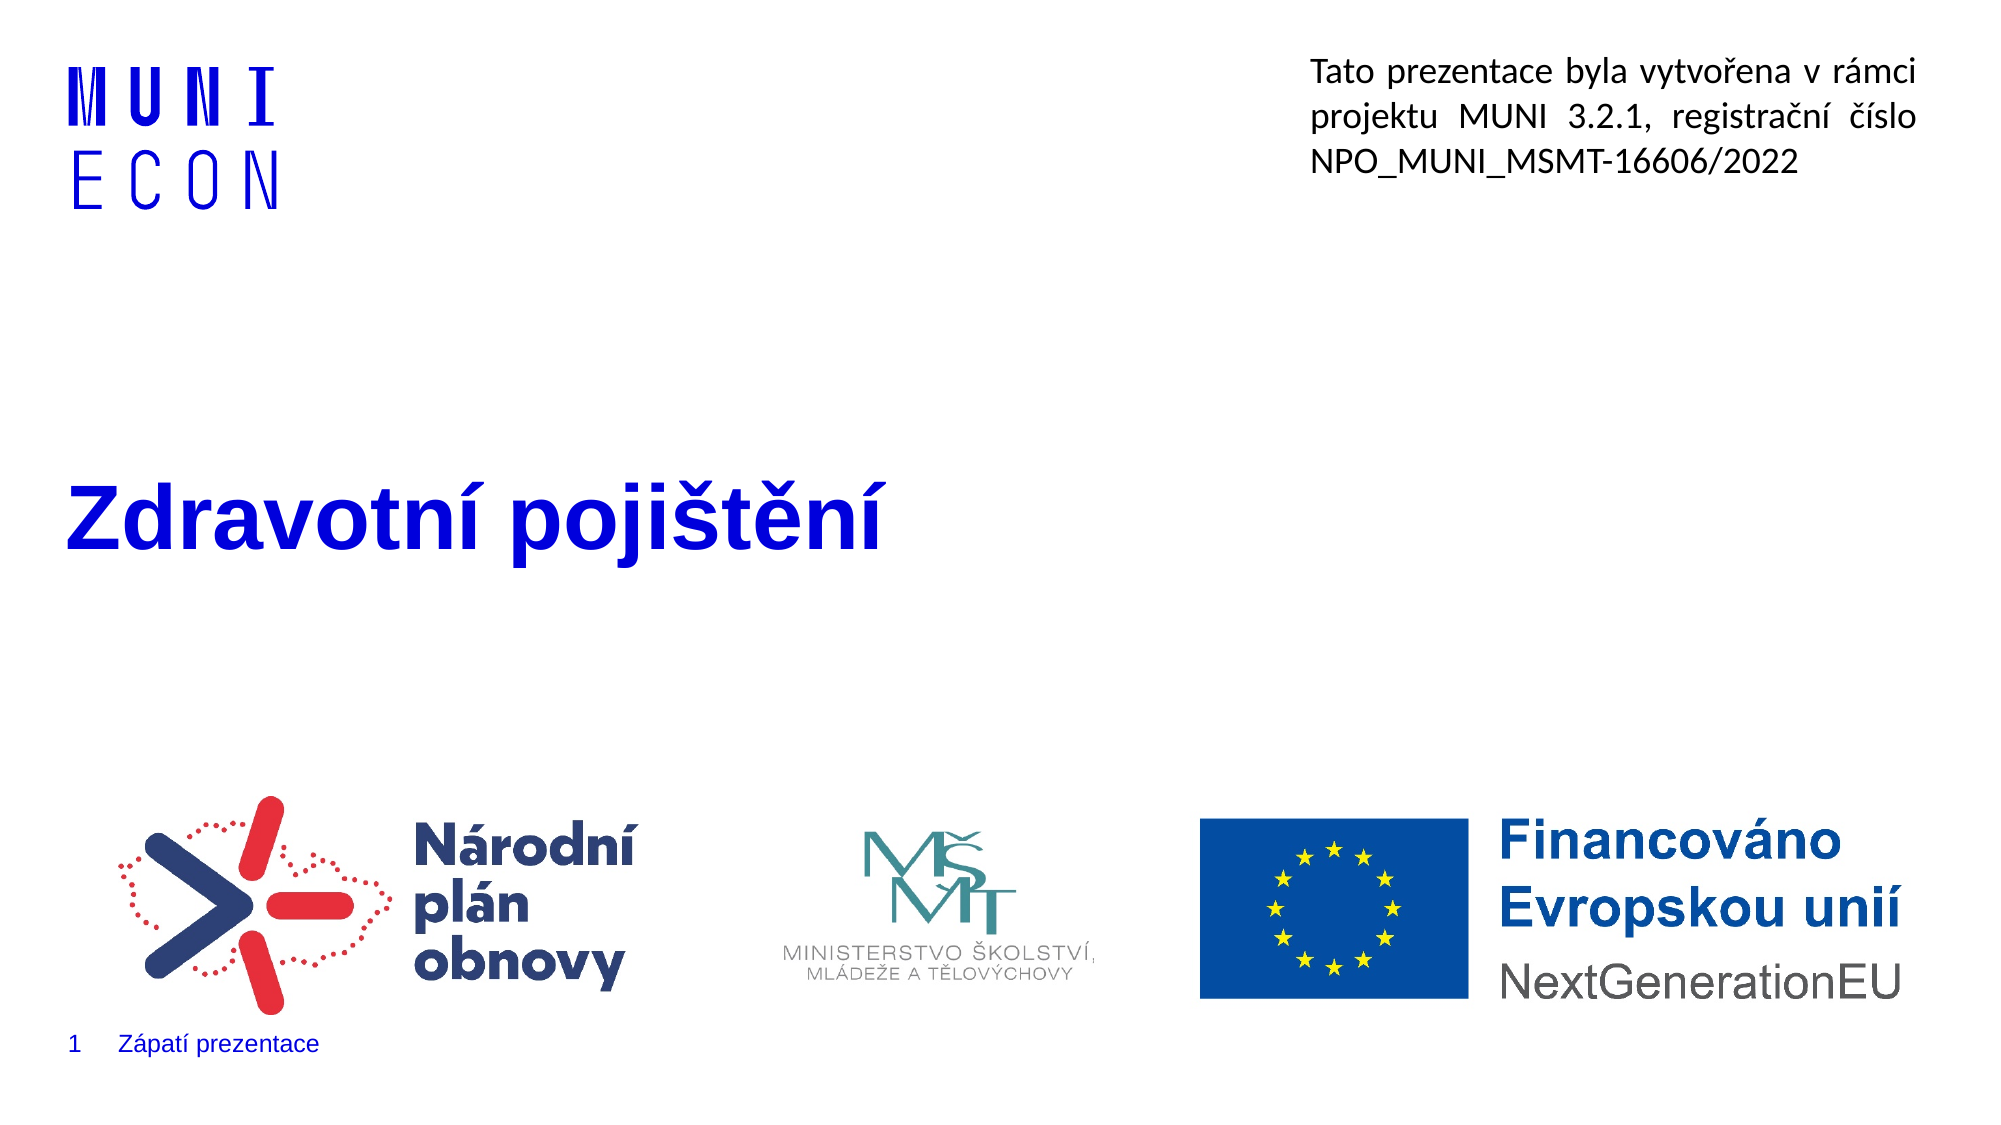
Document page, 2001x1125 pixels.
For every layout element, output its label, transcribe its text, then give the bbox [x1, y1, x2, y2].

picture [118, 796, 639, 1015]
picture [767, 819, 1111, 992]
picture [1179, 789, 1953, 1022]
footer Zápatí prezentace [118, 1021, 1418, 1063]
slide_number 1 [67, 1021, 110, 1063]
title Zdravotní pojištění [65, 475, 1930, 668]
